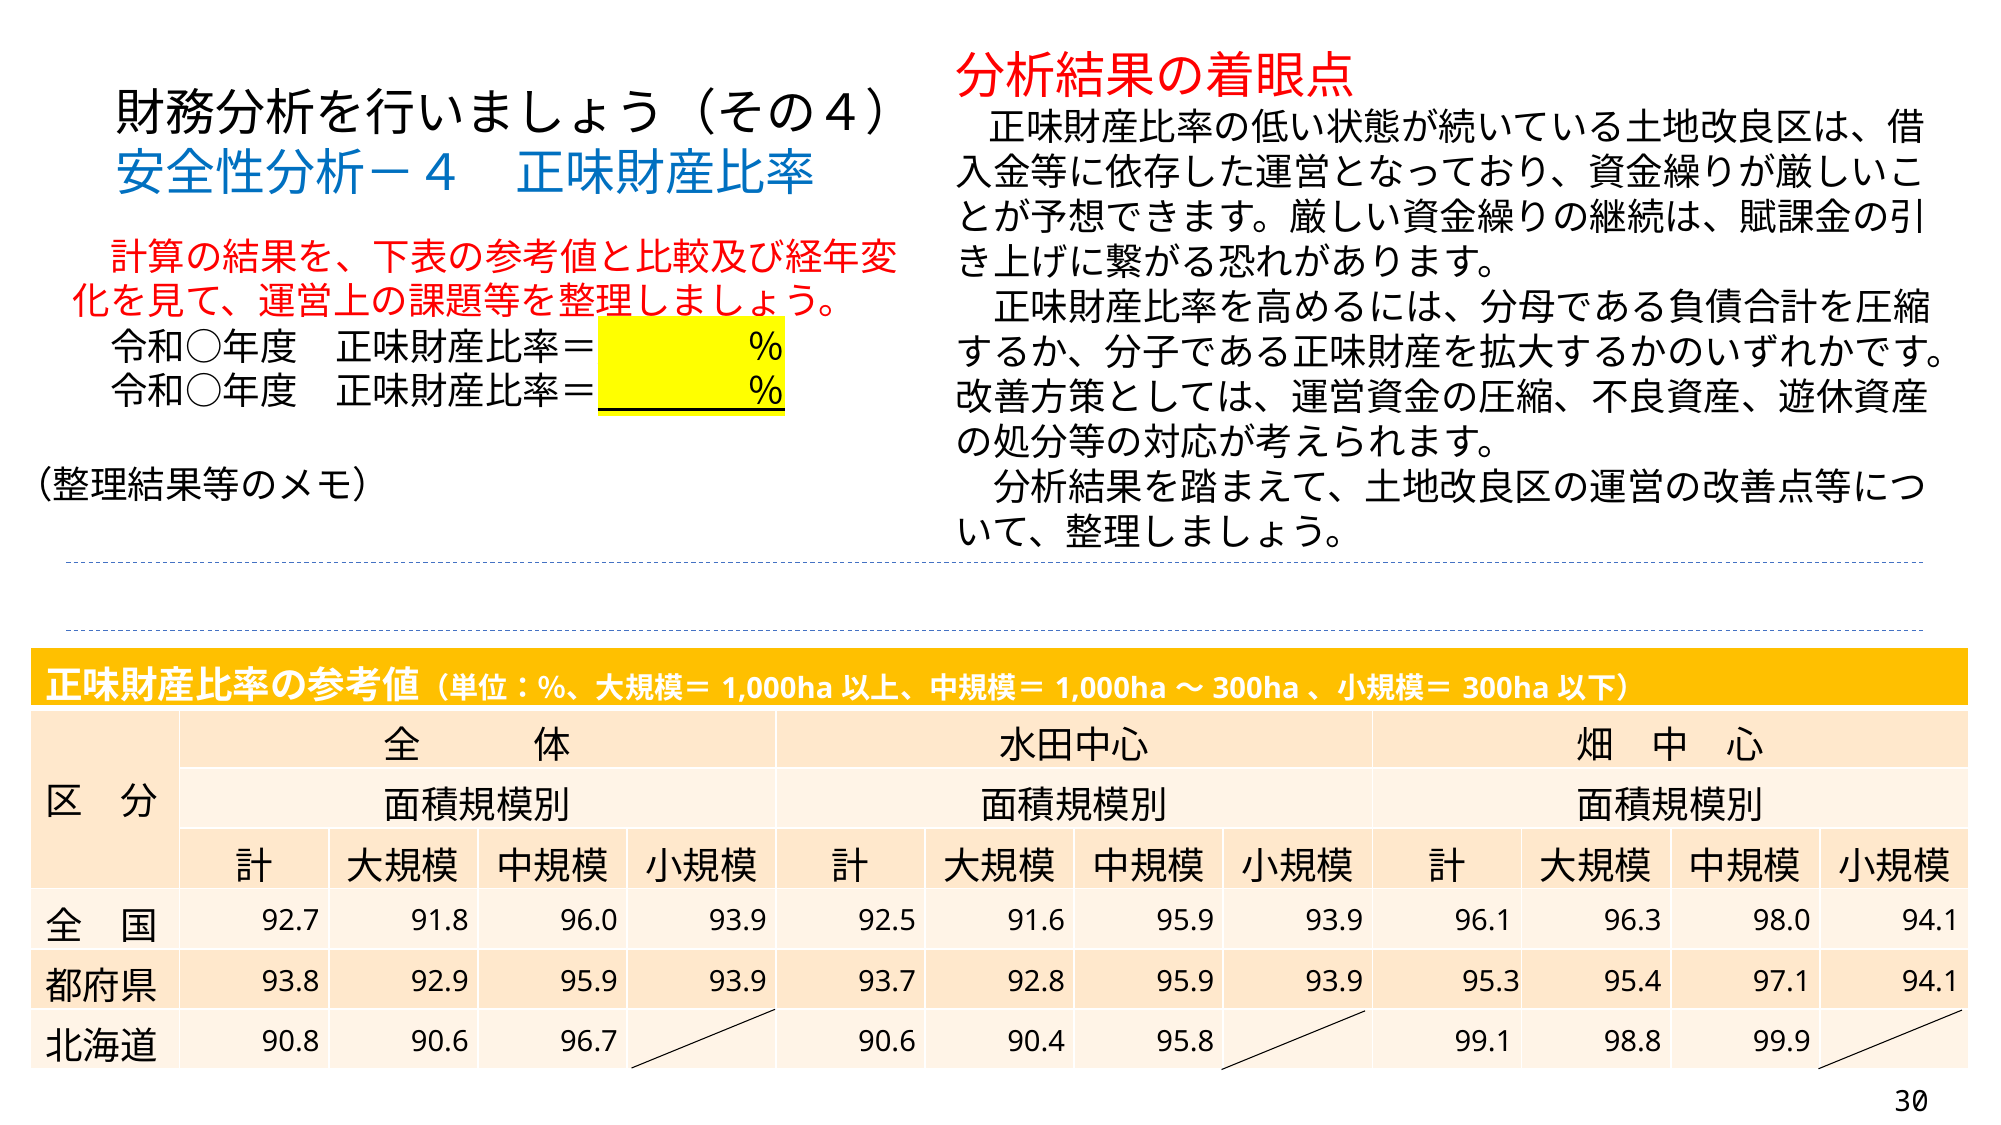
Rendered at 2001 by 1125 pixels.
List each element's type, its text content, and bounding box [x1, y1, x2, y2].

text_box 財務分析を行いましょう（その４） 安全性分析－４ 正味財産比率 [101, 73, 940, 269]
table_cell 中規模 [1672, 829, 1819, 888]
table_cell [1962, 1010, 1968, 1068]
table_cell 96.1 [1373, 889, 1521, 948]
table_cell 全 体 [180, 711, 775, 767]
table_cell 93.9 [628, 889, 775, 948]
table_cell 95.9 [1075, 950, 1222, 1008]
table_cell 大規模 [926, 829, 1073, 888]
table_cell 都府県 [31, 950, 179, 1008]
table_cell 95.4 [1522, 950, 1670, 1008]
table_cell 計 [180, 829, 328, 888]
table_cell 大規模 [330, 829, 477, 888]
text_box 30 [1815, 1074, 1944, 1125]
table_cell 92.9 [330, 950, 477, 1008]
text_box 計算の結果を、下表の参考値と比較及び経年変化を見て、運営上の課題等を整理しましょう。 令和○年度 正味財産比率＝ ％ 令和○年度 正味財産比率＝ ％ [57, 225, 933, 420]
table_cell 北海道 [31, 1010, 179, 1068]
table_cell 面積規模別 [180, 769, 775, 827]
table_cell 96.0 [479, 889, 626, 948]
table_cell 水田中心 [777, 711, 1372, 767]
table_cell 92.7 [180, 889, 328, 948]
table_cell 90.4 [926, 1010, 1073, 1068]
table_cell 面積規模別 [777, 769, 1372, 827]
table_cell 94.1 [1821, 889, 1968, 948]
text_box 分析結果の着眼点 正味財産比率の低い状態が続いている土地改良区は、借入金等に依存した運営となっており、資金繰りが厳しいことが予想できます。厳しい資金繰りの継続は、賦課金の引き上げに繋がる恐れがあります。 正味財産比率を高めるには、分母である負債合計を圧縮するか、分子である正味財産を拡大するかのいずれかです。改善方策としては、運営資金の圧縮、不良資産、遊休資産の処分等の対応が考えられます。 分析結果を踏まえて、土地改良区の運営の改善点等について、整理しましょう。 [940, 35, 1965, 561]
table_cell 93.9 [1224, 889, 1372, 948]
table_cell 小規模 [628, 829, 775, 888]
table_cell 大規模 [1522, 829, 1670, 888]
table_cell 94.1 [1821, 950, 1968, 1008]
table_cell 計 [1373, 829, 1521, 888]
table_cell 92.8 [926, 950, 1073, 1008]
table_cell 95.9 [479, 950, 626, 1008]
table_cell 小規模 [1224, 829, 1372, 888]
table_cell 93.9 [1224, 950, 1372, 1008]
table_cell 99.1 [1373, 1010, 1521, 1068]
table_cell 98.0 [1672, 889, 1819, 948]
table_cell [1366, 1010, 1372, 1068]
table_cell 中規模 [1075, 829, 1222, 888]
table_cell 90.8 [180, 1010, 328, 1068]
table_cell 93.7 [777, 950, 924, 1008]
table_header 正味財産比率の参考値（単位：％、大規模＝1,000ha以上、中規模＝1,000ha～300ha、小規模＝300ha以下） [31, 648, 1968, 705]
table_cell 計 [777, 829, 924, 888]
table_cell 97.1 [1672, 950, 1819, 1008]
table_cell 90.6 [777, 1010, 924, 1068]
table_cell 95.3 [1373, 950, 1521, 1008]
table_cell 中規模 [479, 829, 626, 888]
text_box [631, 1009, 776, 1068]
table_cell 95.9 [1075, 889, 1222, 948]
table_cell 90.6 [330, 1010, 477, 1068]
table_cell 96.7 [479, 1010, 626, 1068]
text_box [1818, 1009, 1962, 1069]
table_cell 区 分 [31, 711, 179, 888]
table_cell 96.3 [1522, 889, 1670, 948]
table_cell 小規模 [1821, 829, 1968, 888]
table_cell 91.6 [926, 889, 1073, 948]
table_cell 91.8 [330, 889, 477, 948]
table_cell 98.8 [1522, 1010, 1670, 1068]
table_cell 面積規模別 [1373, 769, 1968, 827]
table_cell 93.8 [180, 950, 328, 1008]
table_cell 92.5 [777, 889, 924, 948]
text_box （整理結果等のメモ） [0, 454, 416, 514]
table_cell 畑 中 心 [1373, 711, 1968, 767]
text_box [1221, 1010, 1366, 1070]
table_cell 99.9 [1672, 1010, 1818, 1068]
table_cell 95.8 [1075, 1010, 1221, 1068]
table_cell 93.9 [628, 950, 775, 1008]
table_cell 全 国 [31, 889, 179, 948]
